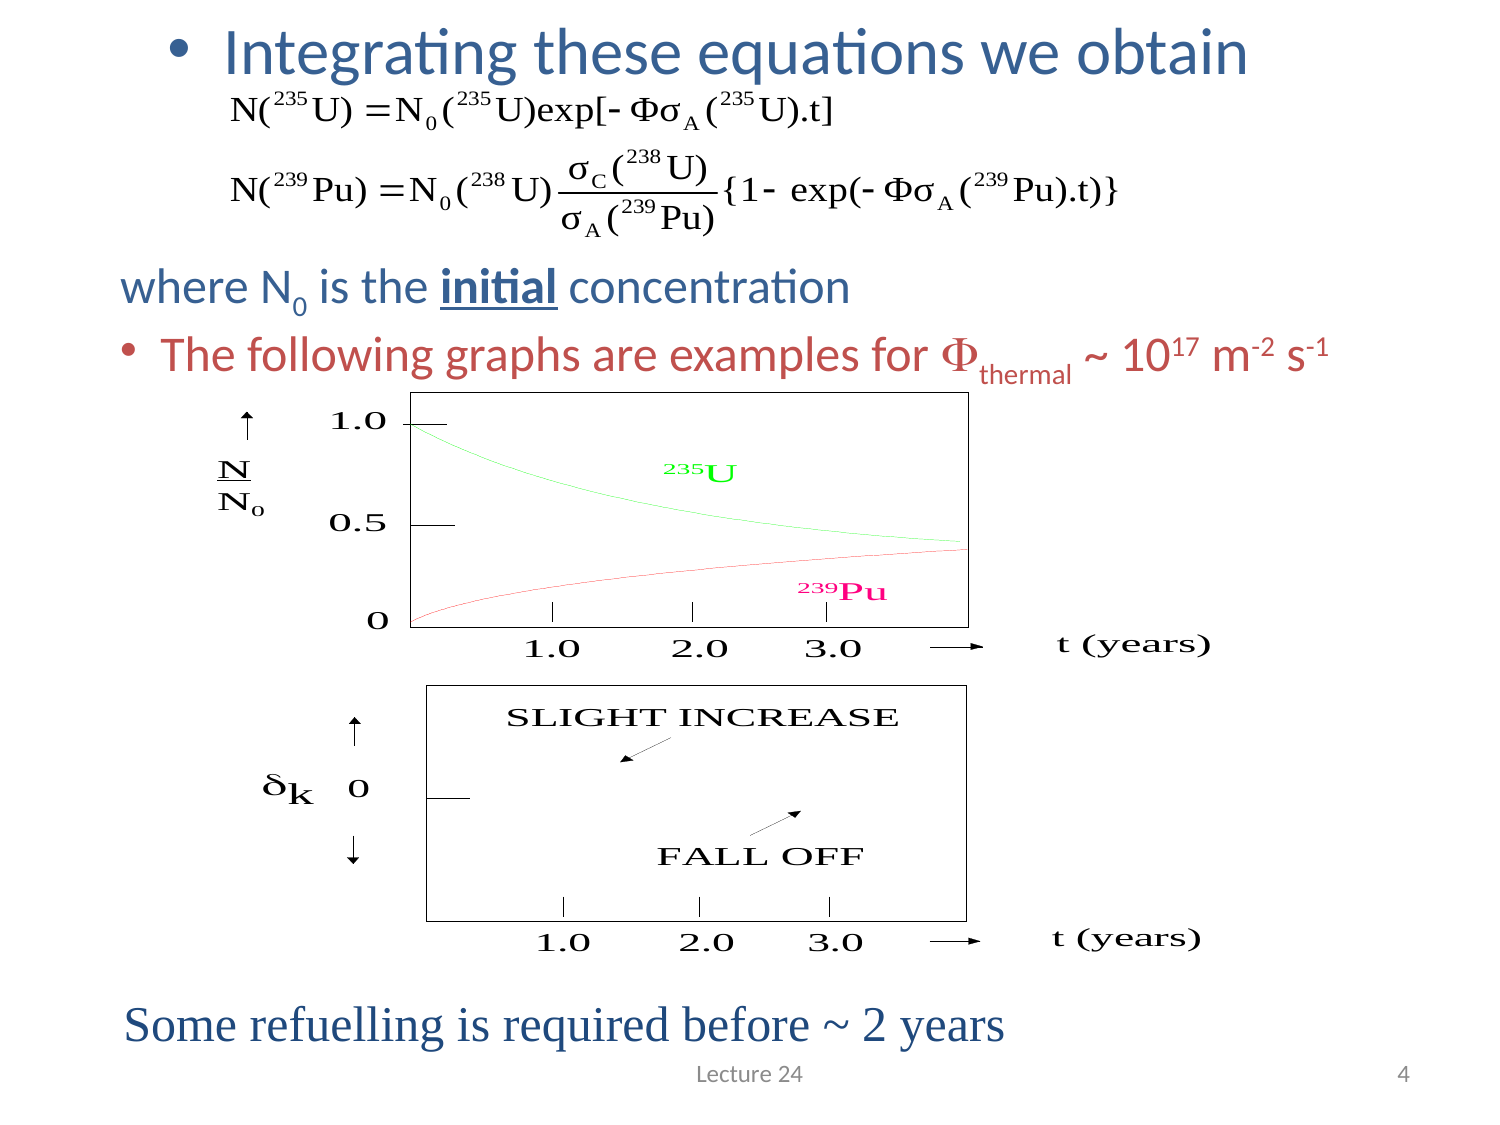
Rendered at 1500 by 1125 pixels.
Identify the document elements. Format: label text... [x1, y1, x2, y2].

slide_number 4 [1074, 1042, 1425, 1103]
text_box where N0 is the initial concentration The following graphs are examples for Fthermal ~ 1017 m-2 s-1 [105, 246, 1395, 398]
list Integrating these equations we obtain [152, 0, 1330, 61]
text_box Some refuelling is required before ~ 2 years [108, 984, 1022, 1060]
title [75, 45, 1425, 233]
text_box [222, 81, 1126, 247]
footer Lecture 24 [512, 1042, 988, 1103]
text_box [187, 363, 1266, 679]
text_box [210, 655, 1255, 973]
